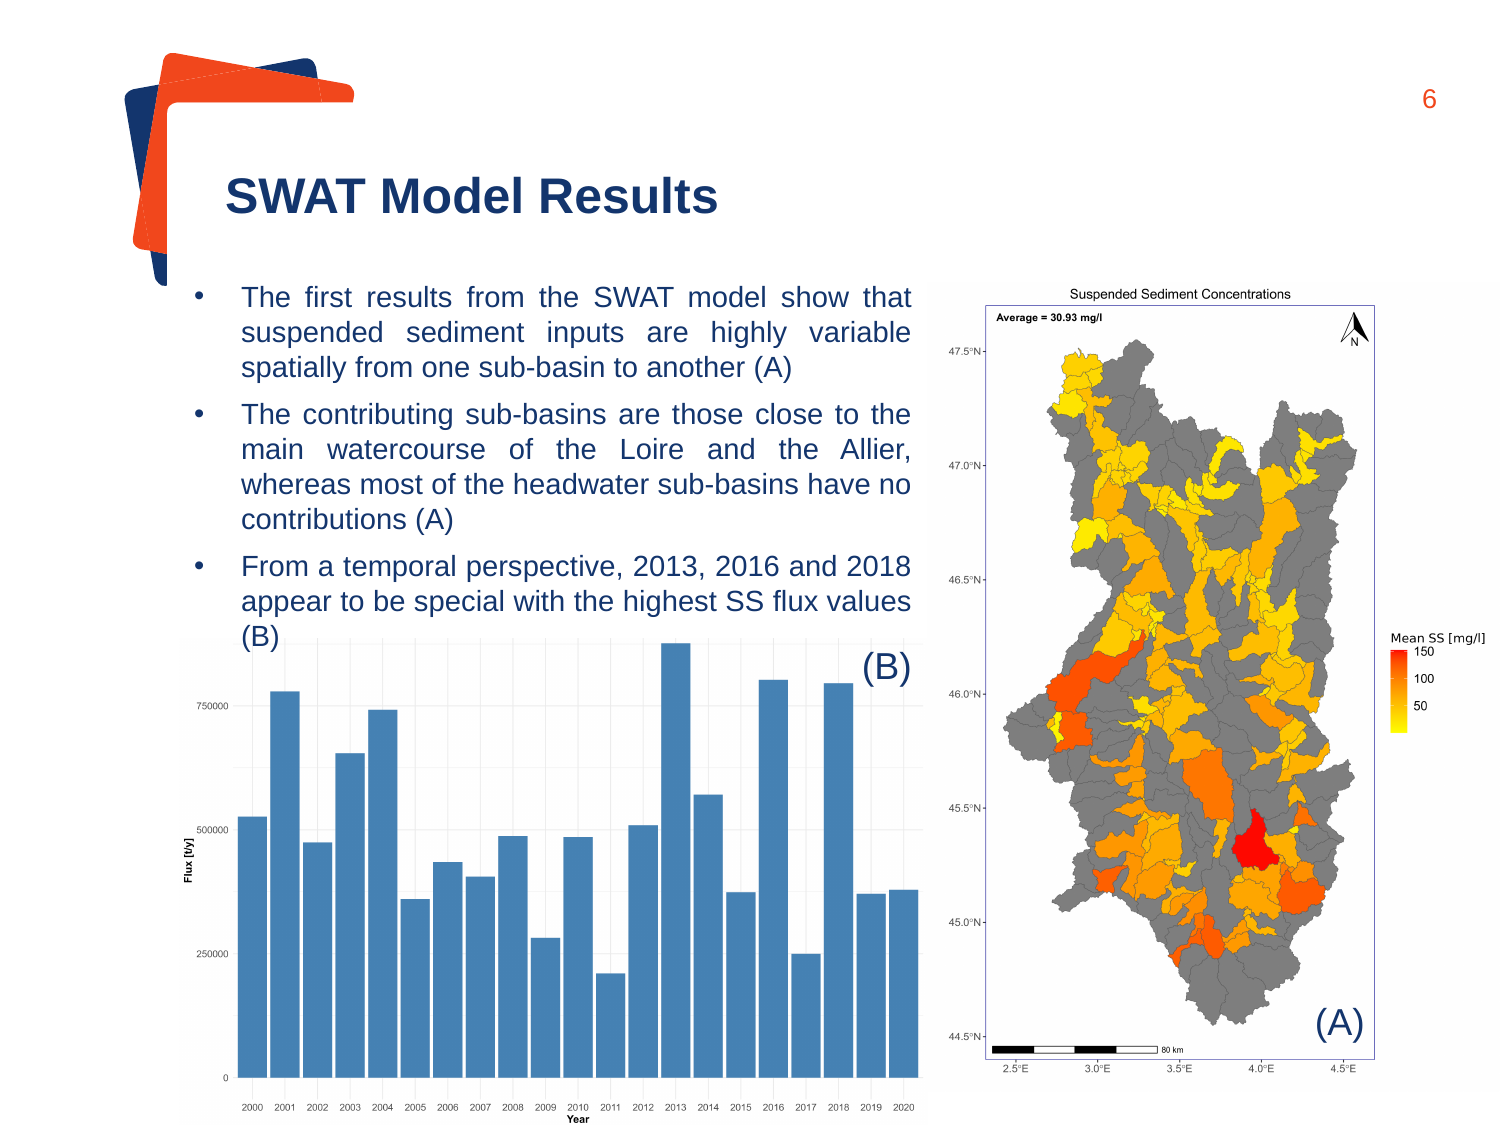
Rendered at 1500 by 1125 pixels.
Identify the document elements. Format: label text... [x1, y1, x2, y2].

title SWAT Model Results [210, 141, 750, 247]
text_box The first results from the SWAT model show that suspended sediment inputs are highly variable spatially from one sub-basin to another (A) The contributing sub-basins are those close to the main watercourse of the Loire and the Allier, whereas most of the headwater sub-basins have no contributions (A) From a temporal perspective, 2013, 2016 and 2018 appear to be special with the highest SS flux values (B) [179, 270, 928, 637]
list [927, 282, 1500, 1093]
picture [179, 638, 928, 1125]
